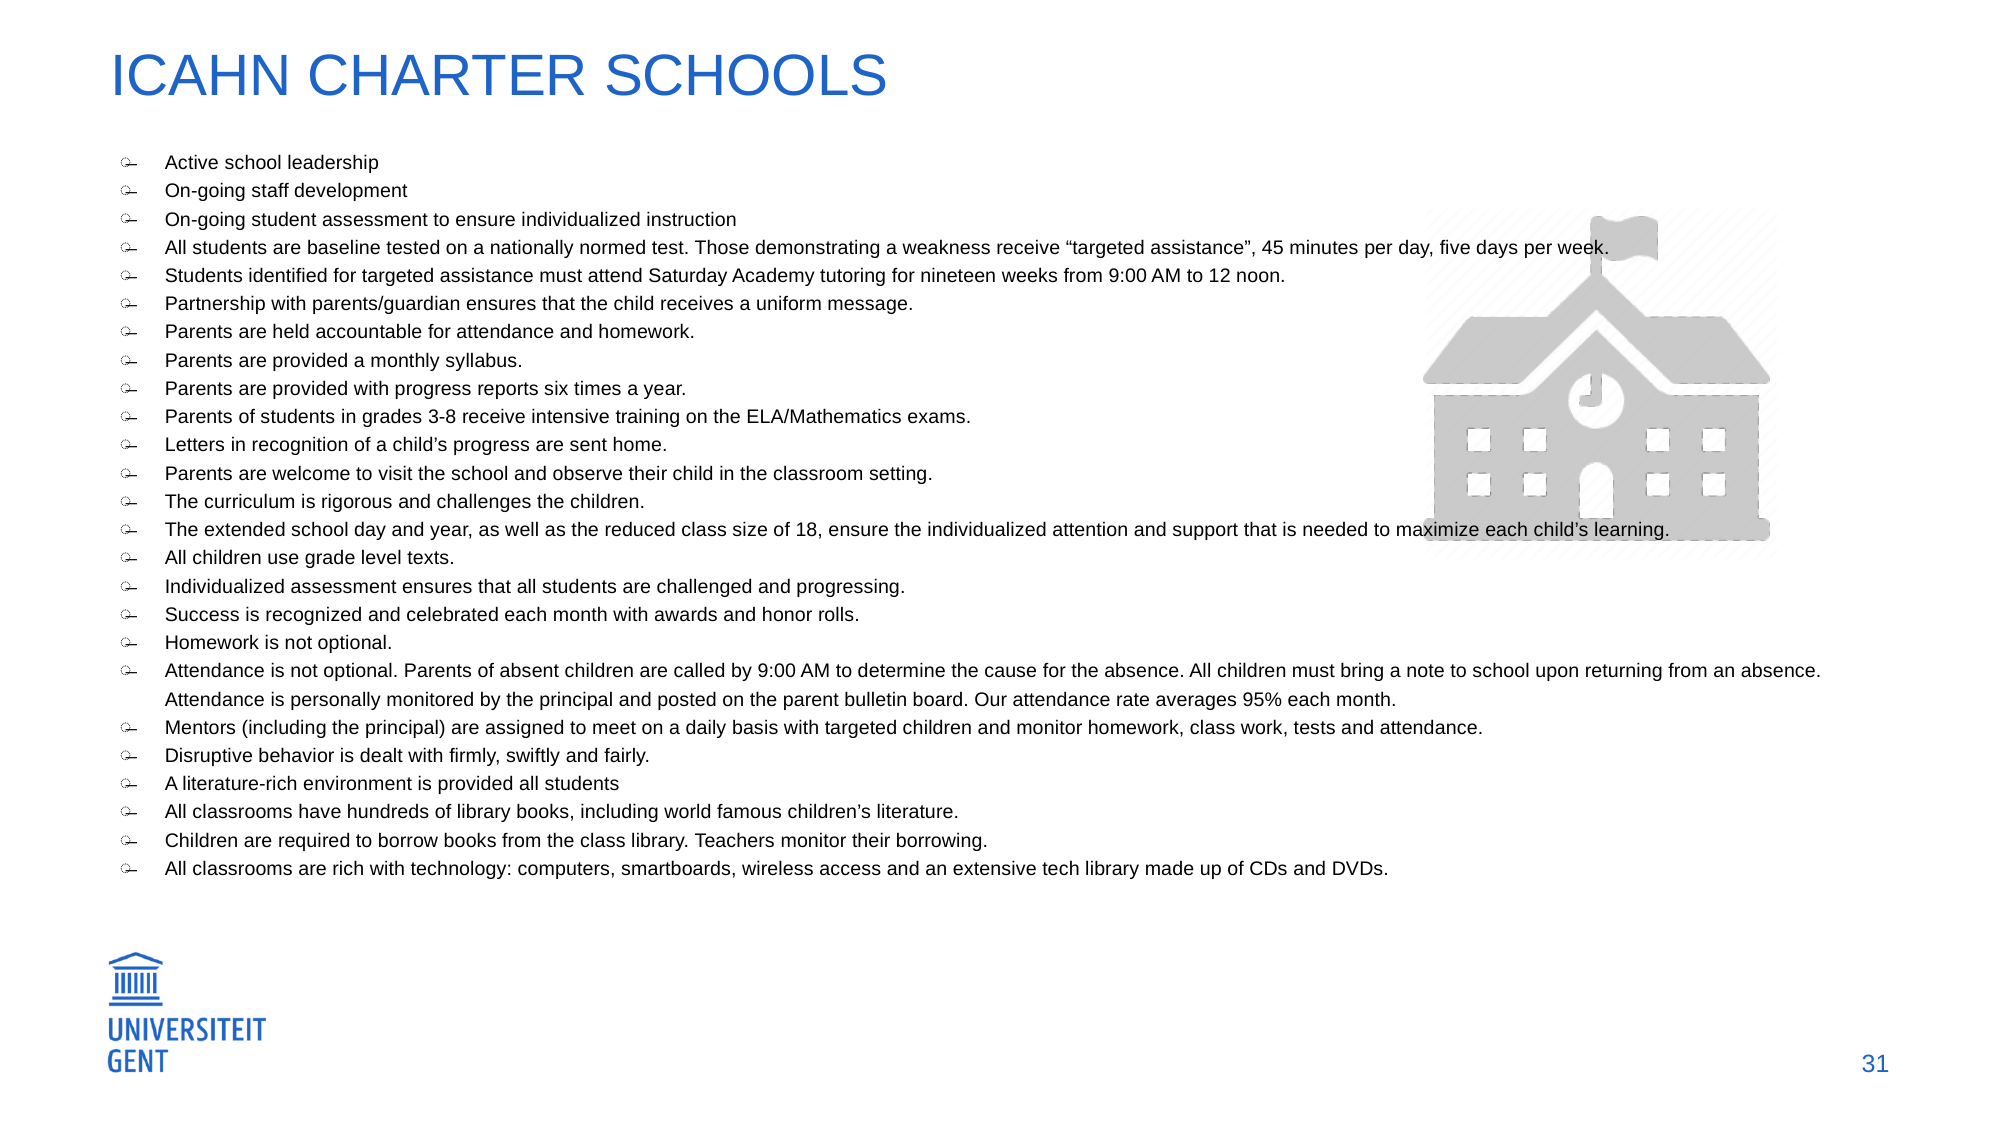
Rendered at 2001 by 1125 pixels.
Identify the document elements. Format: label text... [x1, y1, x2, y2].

picture [1423, 205, 1781, 563]
title Icahn Charter Schools [95, 15, 1908, 116]
picture [55, 911, 323, 1125]
slide_number 31 [1798, 1032, 1905, 1092]
list Active school leadership On-going staff development On-going student assessment to ensure individualized instruction All students are baseline tested on a nationally normed test. Those demonstrating a weakness receive “targeted assistance”, 45 minutes per day, five days per week. Students identified for targeted assistance must attend Saturday Academy tutoring for nineteen weeks from 9:00 AM to 12 noon. Partnership with parents/guardian ensures that the child receives a uniform message. Parents are held accountable for attendance and homework. Parents are provided a monthly syllabus. Parents are provided with progress reports six times a year. Parents of students in grades 3-8 receive intensive training on the ELA/Mathematics exams. Letters in recognition of a child’s progress are sent home. Parents are welcome to visit the school and observe their child in the classroom setting. The curriculum is rigorous and challenges the children. The extended school day and year, as well as the reduced class size of 18, ensure the individualized attention and support that is needed to maximize each child’s learning. All children use grade level texts. Individualized assessment ensures that all students are challenged and progressing. Success is recognized and celebrated each month with awards and honor rolls. Homework is not optional. Attendance is not optional. Parents of absent children are called by 9:00 AM to determine the cause for the absence. All children must bring a note to school upon returning from an absence. Attendance is personally monitored by the principal and posted on the parent bulletin board. Our attendance rate averages 95% each month. Mentors (including the principal) are assigned to meet on a daily basis with targeted children and monitor homework, class work, tests and attendance. Disruptive behavior is dealt with firmly, swiftly and fairly. A literature-rich environment is provided all students All classrooms have hundreds of library books, including world famous children’s literature. Children are required to borrow books from the class library. Teachers monitor their borrowing. All classrooms are rich with technology: computers, smartboards, wireless access and an extensive tech library made up of CDs and DVDs. [96, 137, 1908, 911]
